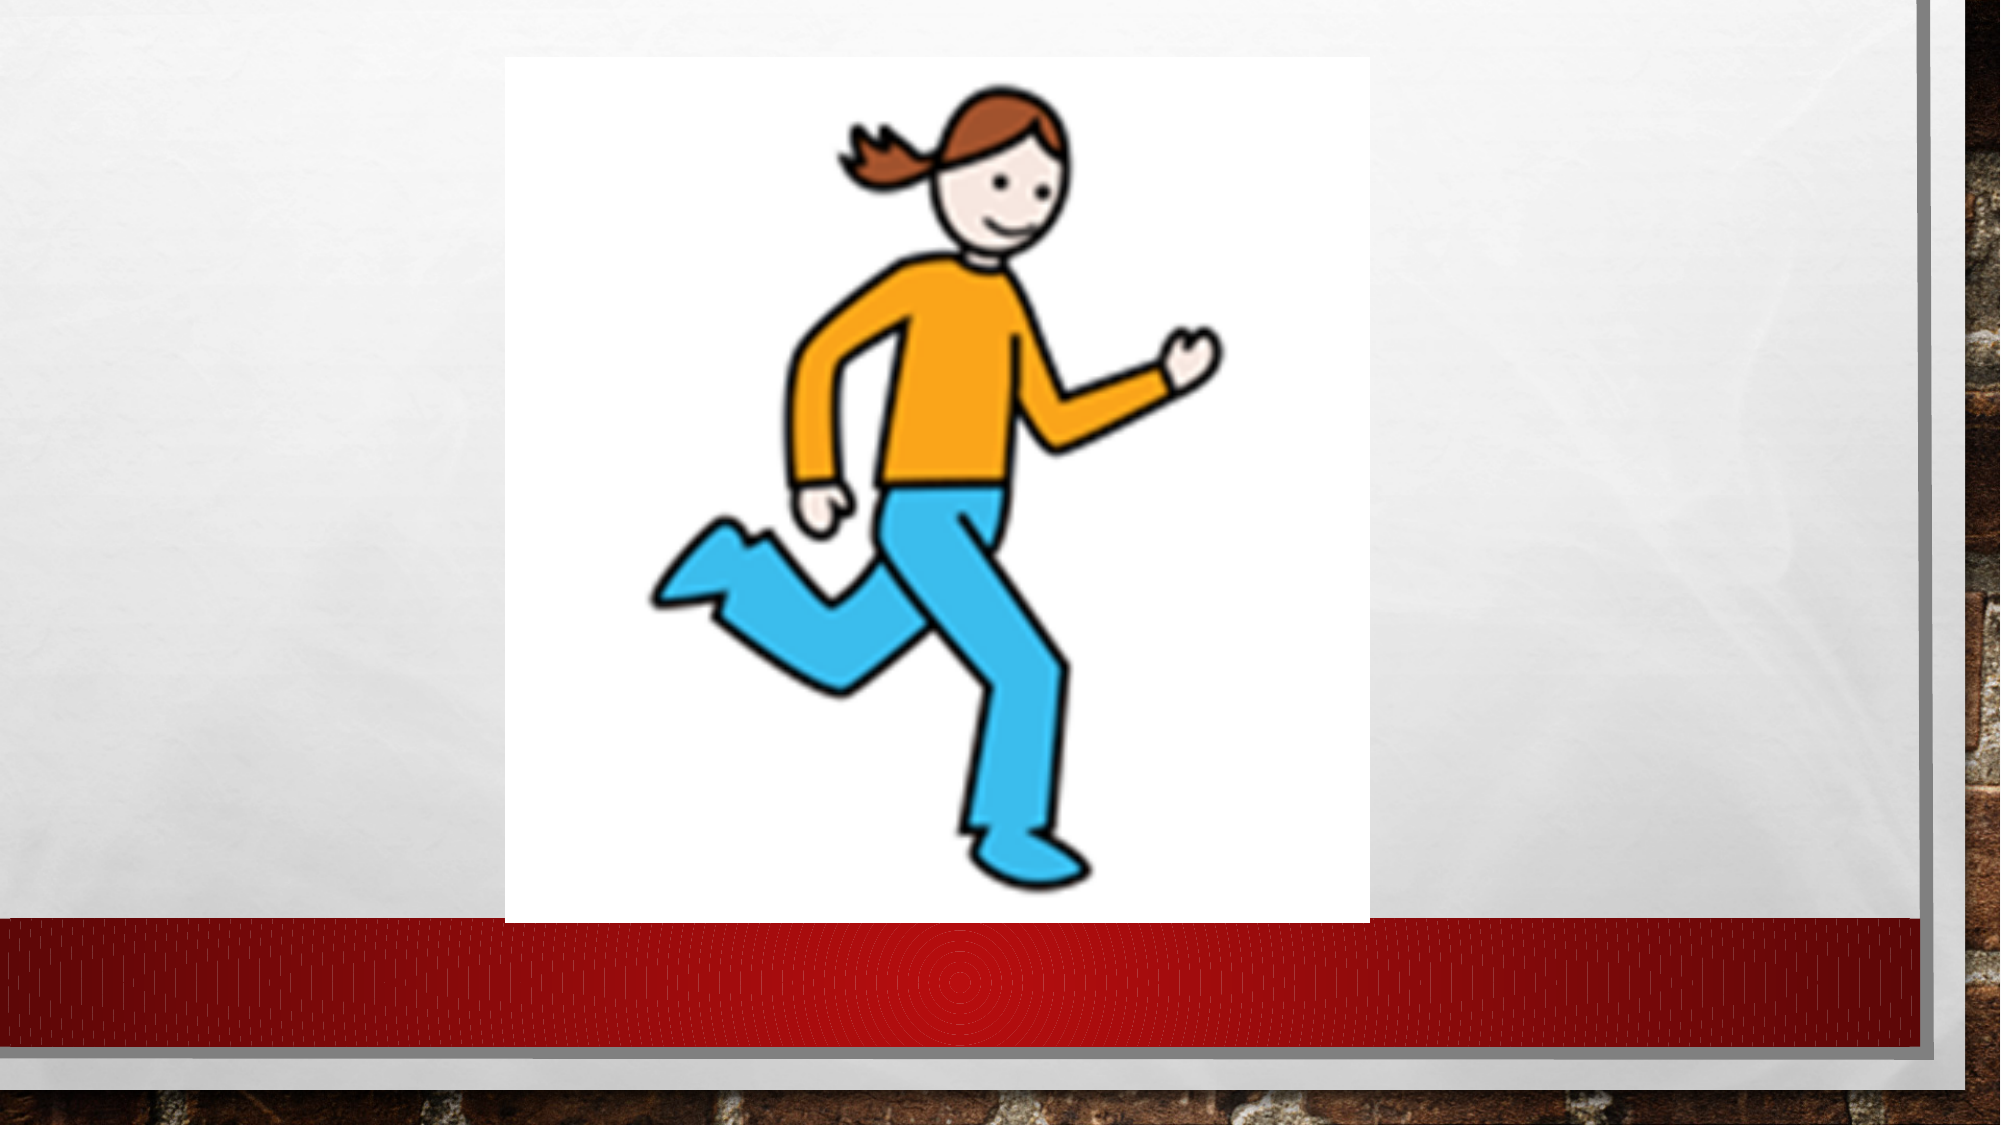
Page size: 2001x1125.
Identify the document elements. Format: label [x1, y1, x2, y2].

picture [0, 0, 2000, 1125]
list [504, 57, 1371, 923]
